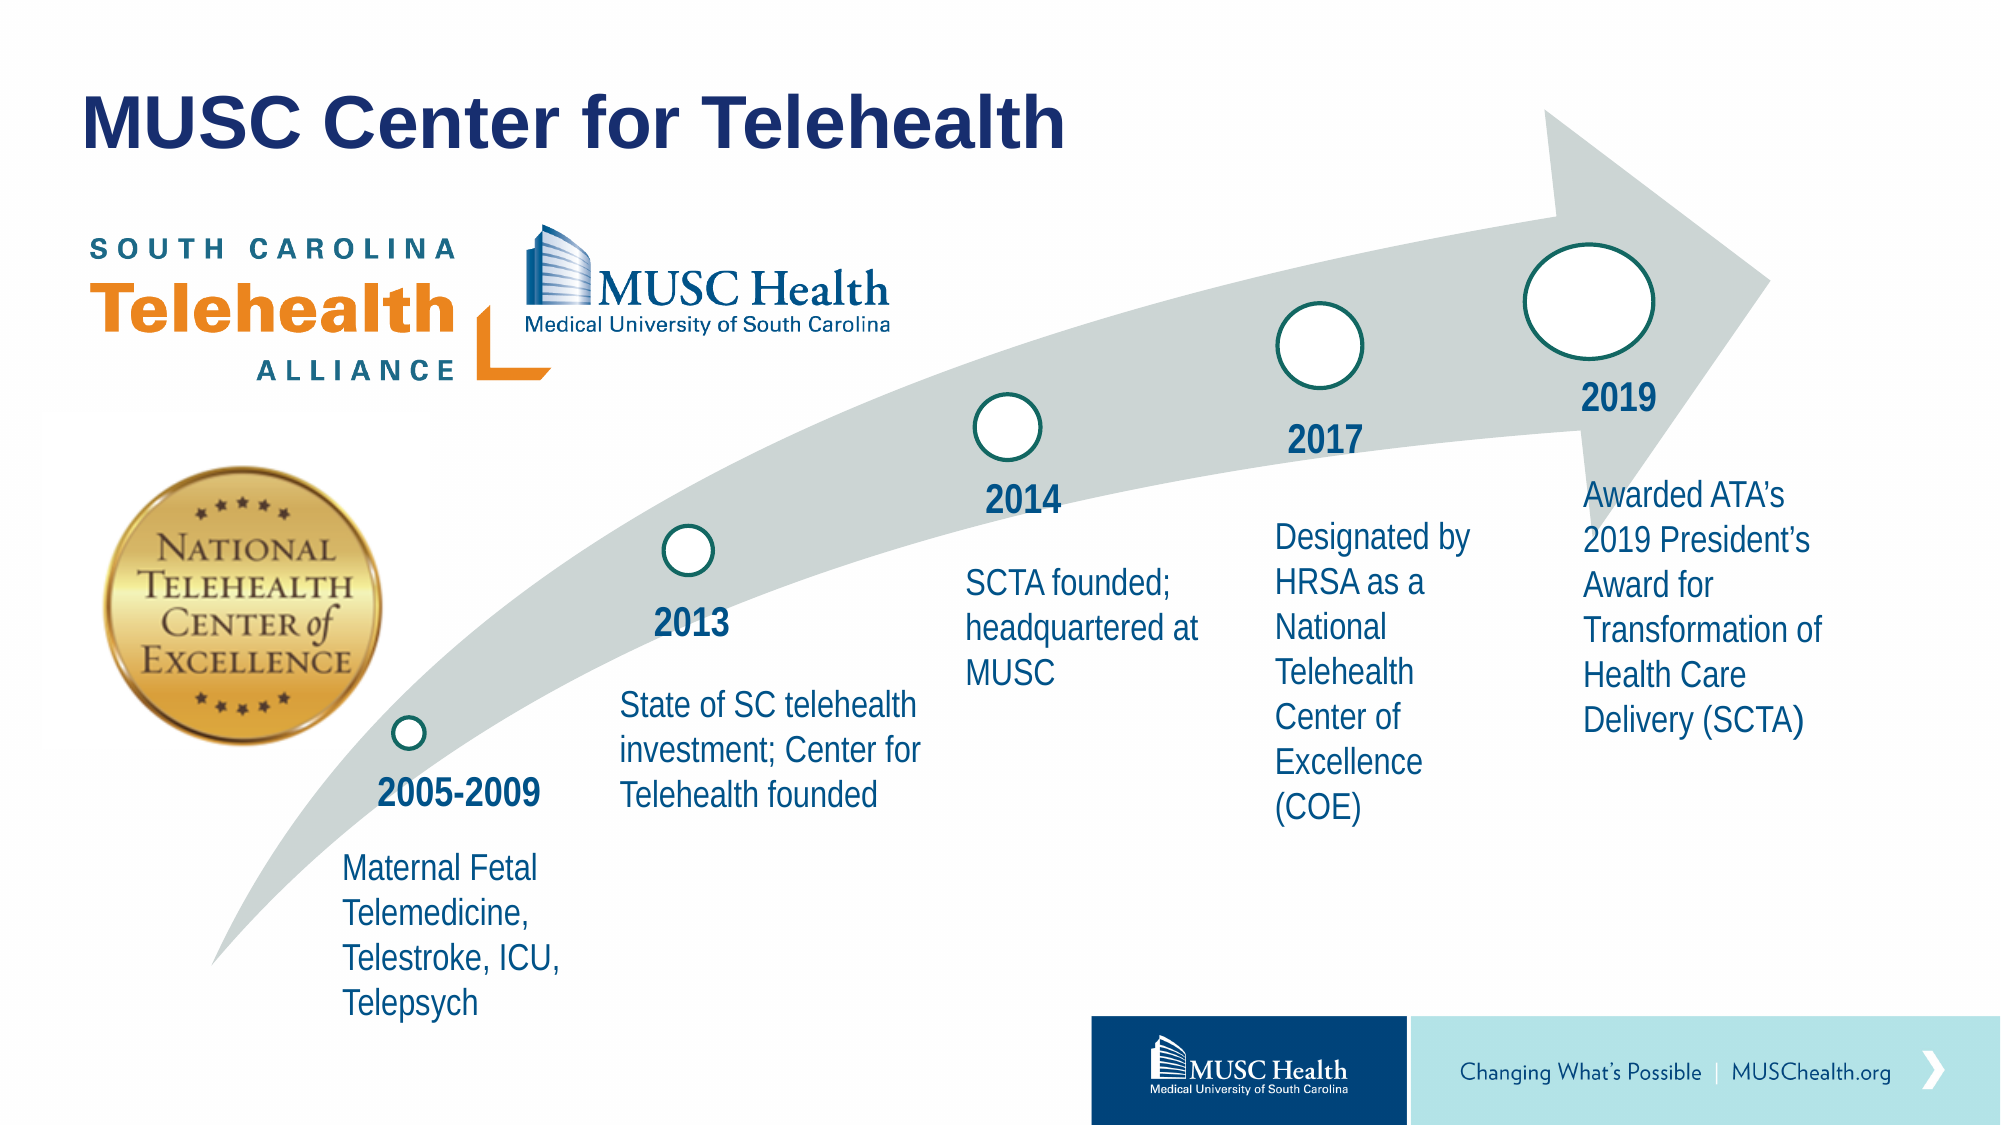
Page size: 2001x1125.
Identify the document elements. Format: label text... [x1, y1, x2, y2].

picture [0, 0, 2001, 1125]
text_box Maternal Fetal Telemedicine, Telestroke, ICU, Telepsych [327, 977, 628, 1031]
title MUSC Center for Telehealth [66, 25, 1867, 174]
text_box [99, 109, 1894, 966]
